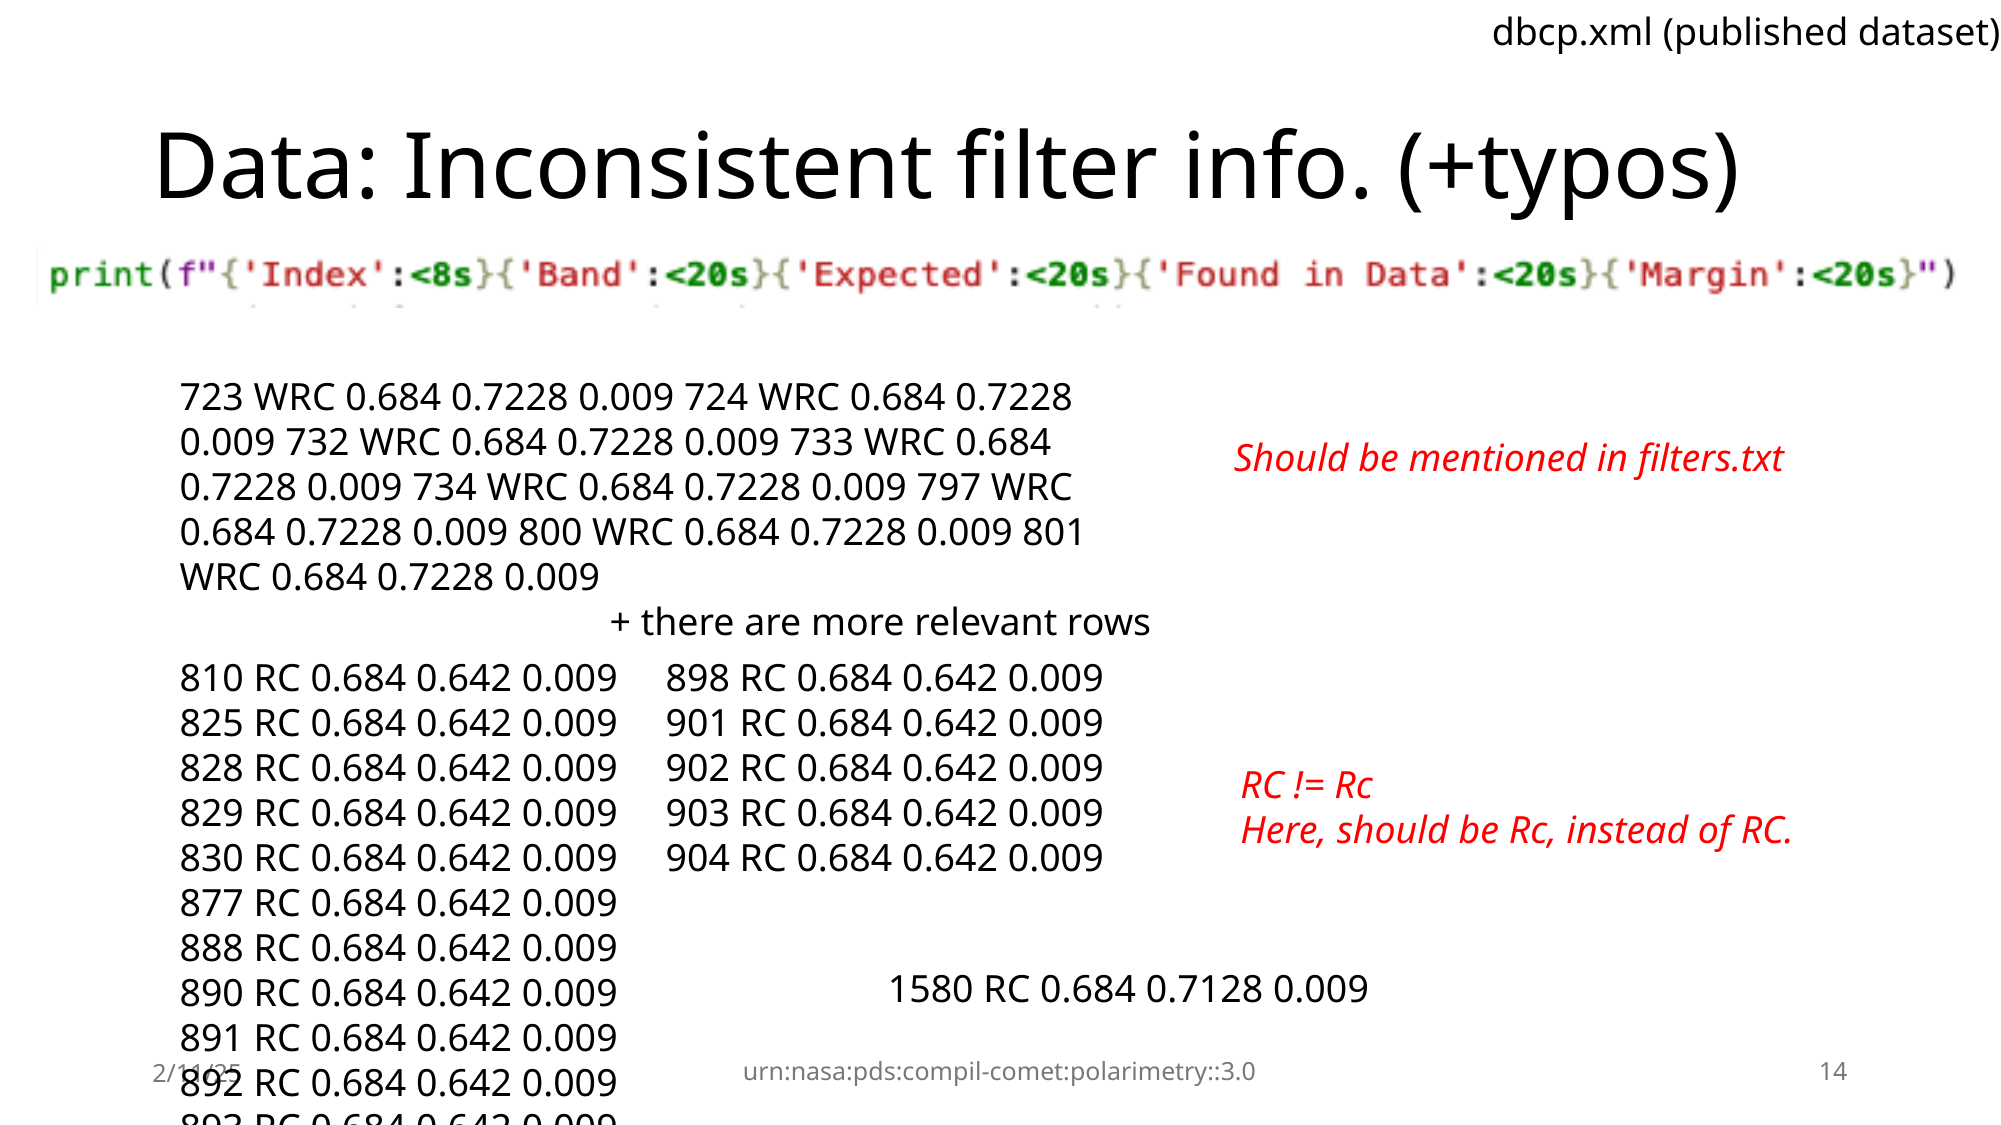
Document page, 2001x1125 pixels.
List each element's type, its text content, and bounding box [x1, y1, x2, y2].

text_box 810 RC 0.684 0.642 0.009 825 RC 0.684 0.642 0.009 828 RC 0.684 0.642 0.009 829 RC 0.684 0.642 0.009 830 RC 0.684 0.642 0.009 877 RC 0.684 0.642 0.009 888 RC 0.684 0.642 0.009 890 RC 0.684 0.642 0.009 891 RC 0.684 0.642 0.009 892 RC 0.684 0.642 0.009 893 RC 0.684 0.642 0.009 898 RC 0.684 0.642 0.009 901 RC 0.684 0.642 0.009 902 RC 0.684 0.642 0.009 903 RC 0.684 0.642 0.009 904 RC 0.684 0.642 0.009 [164, 646, 1167, 1125]
slide_number 14 [1412, 1042, 1863, 1103]
text_box 1580 RC 0.684 0.7128 0.009 [873, 957, 1875, 1018]
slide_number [137, 1042, 164, 1103]
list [35, 246, 1965, 308]
text_box RC != Rc Here, should be Rc, instead of RC. [1225, 753, 1810, 859]
footer urn:nasa:pds:compil-comet:polarimetry::3.0 [1167, 1042, 1338, 1103]
text_box Should be mentioned in filters.txt [1218, 426, 1800, 486]
text_box dbcp.xml (published dataset) [1477, 0, 2000, 60]
title Data: Inconsistent filter info. (+typos) [137, 59, 1863, 246]
text_box 723 WRC 0.684 0.7228 0.009 724 WRC 0.684 0.7228 0.009 732 WRC 0.684 0.7228 0.009 733 WRC 0.684 0.7228 0.009 734 WRC 0.684 0.7228 0.009 797 WRC 0.684 0.7228 0.009 800 WRC 0.684 0.7228 0.009 801 WRC 0.684 0.7228 0.009 + there are more relevant rows [164, 365, 1167, 646]
